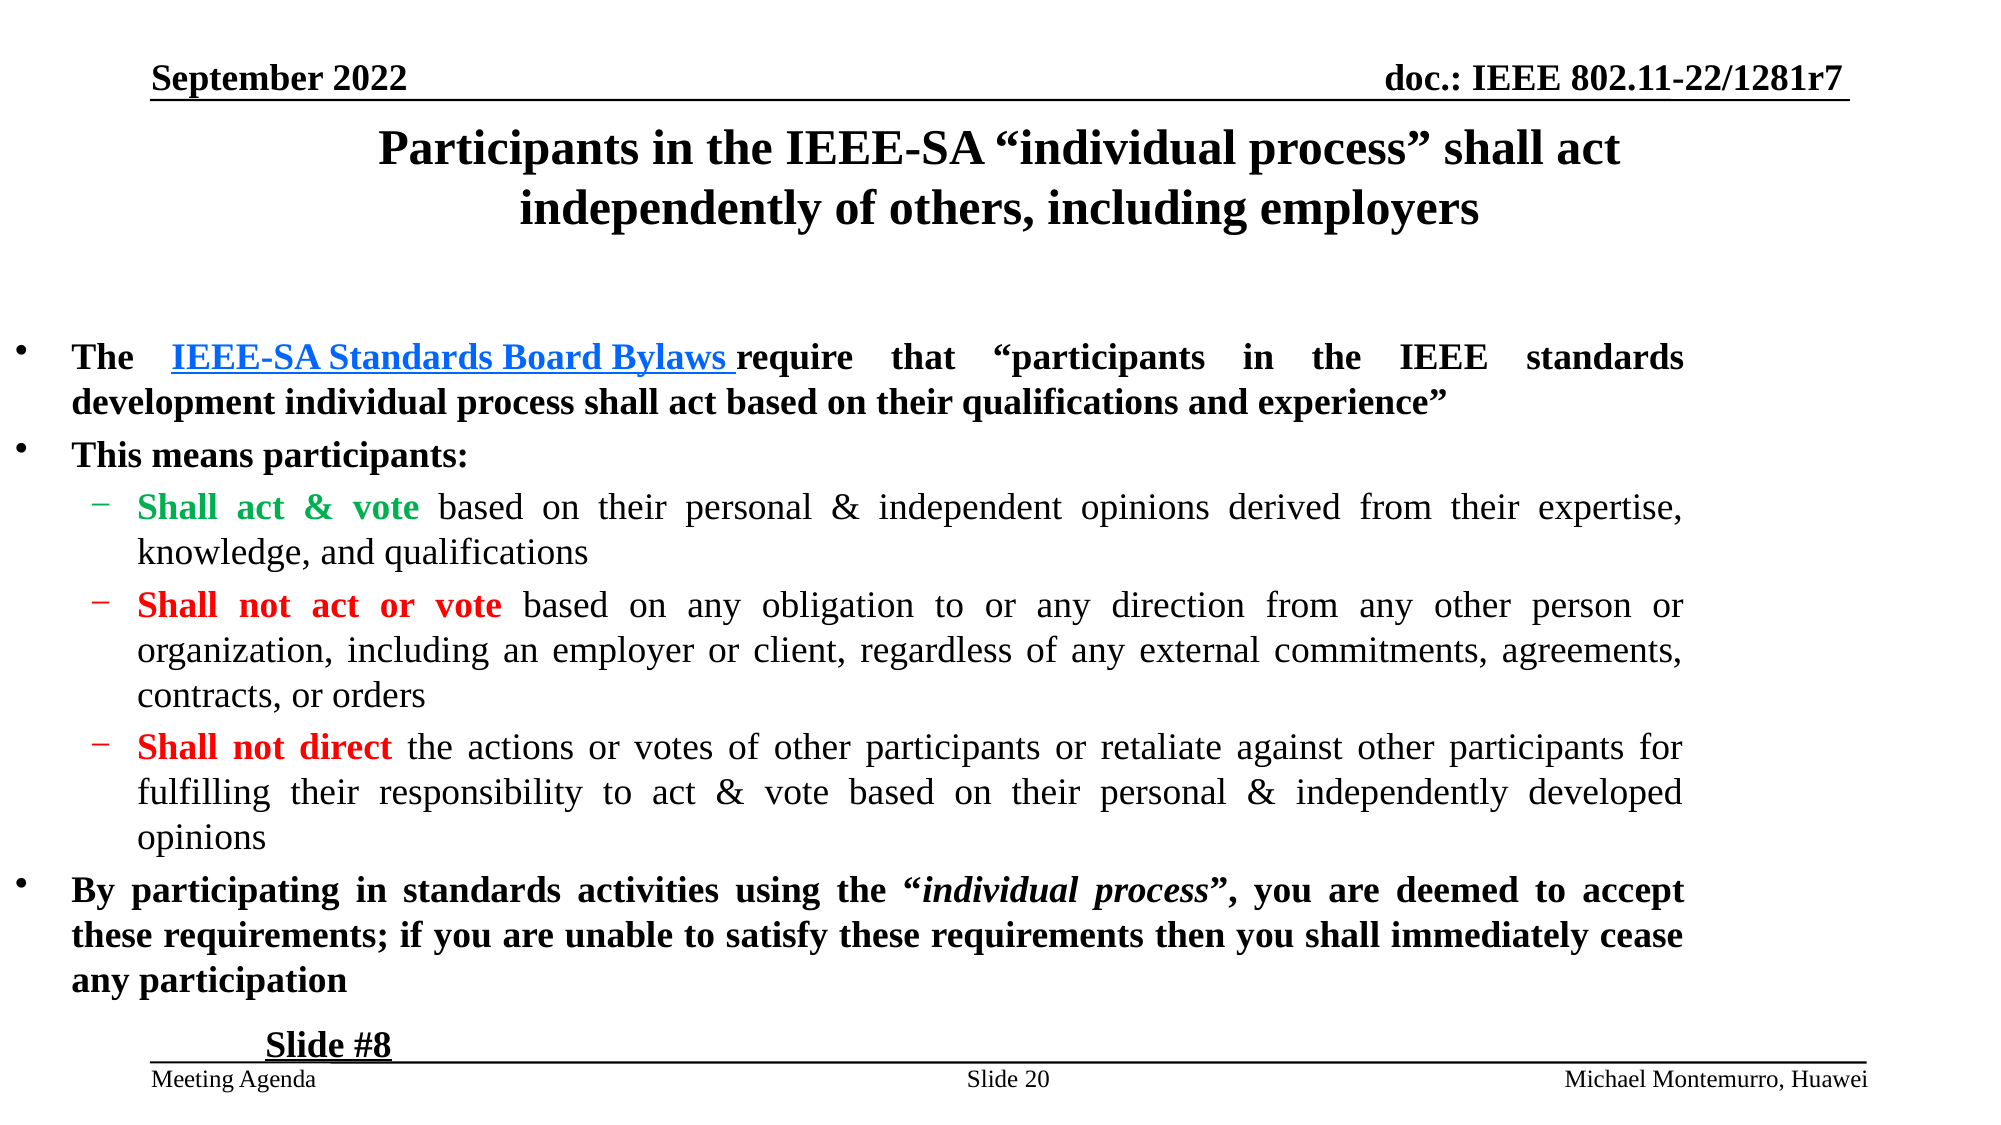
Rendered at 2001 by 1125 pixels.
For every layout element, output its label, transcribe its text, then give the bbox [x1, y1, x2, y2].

list The IEEE-SA Standards Board Bylaws require that “participants in the IEEE standards development individual process shall act based on their qualifications and experience” This means participants: Shall act & vote based on their personal & independent opinions derived from their expertise, knowledge, and qualifications Shall not act or vote based on any obligation to or any direction from any other person or organization, including an employer or client, regardless of any external commitments, agreements, contracts, or orders Shall not direct the actions or votes of other participants or retaliate against other participants for fulfilling their responsibility to act & vote based on their personal & independently developed opinions By participating in standards activities using the “individual process”, you are deemed to accept these requirements; if you are unable to satisfy these requirements then you shall immediately cease any participation [0, 324, 1700, 1000]
footer Michael Montemurro, Huawei [1266, 1061, 1869, 1093]
text_box Slide #8 [250, 1012, 407, 1073]
text_box Participants in the IEEE-SA “individual process” shall act independently of others, including employers [362, 87, 1638, 263]
slide_number Slide 20 [964, 1061, 1053, 1093]
